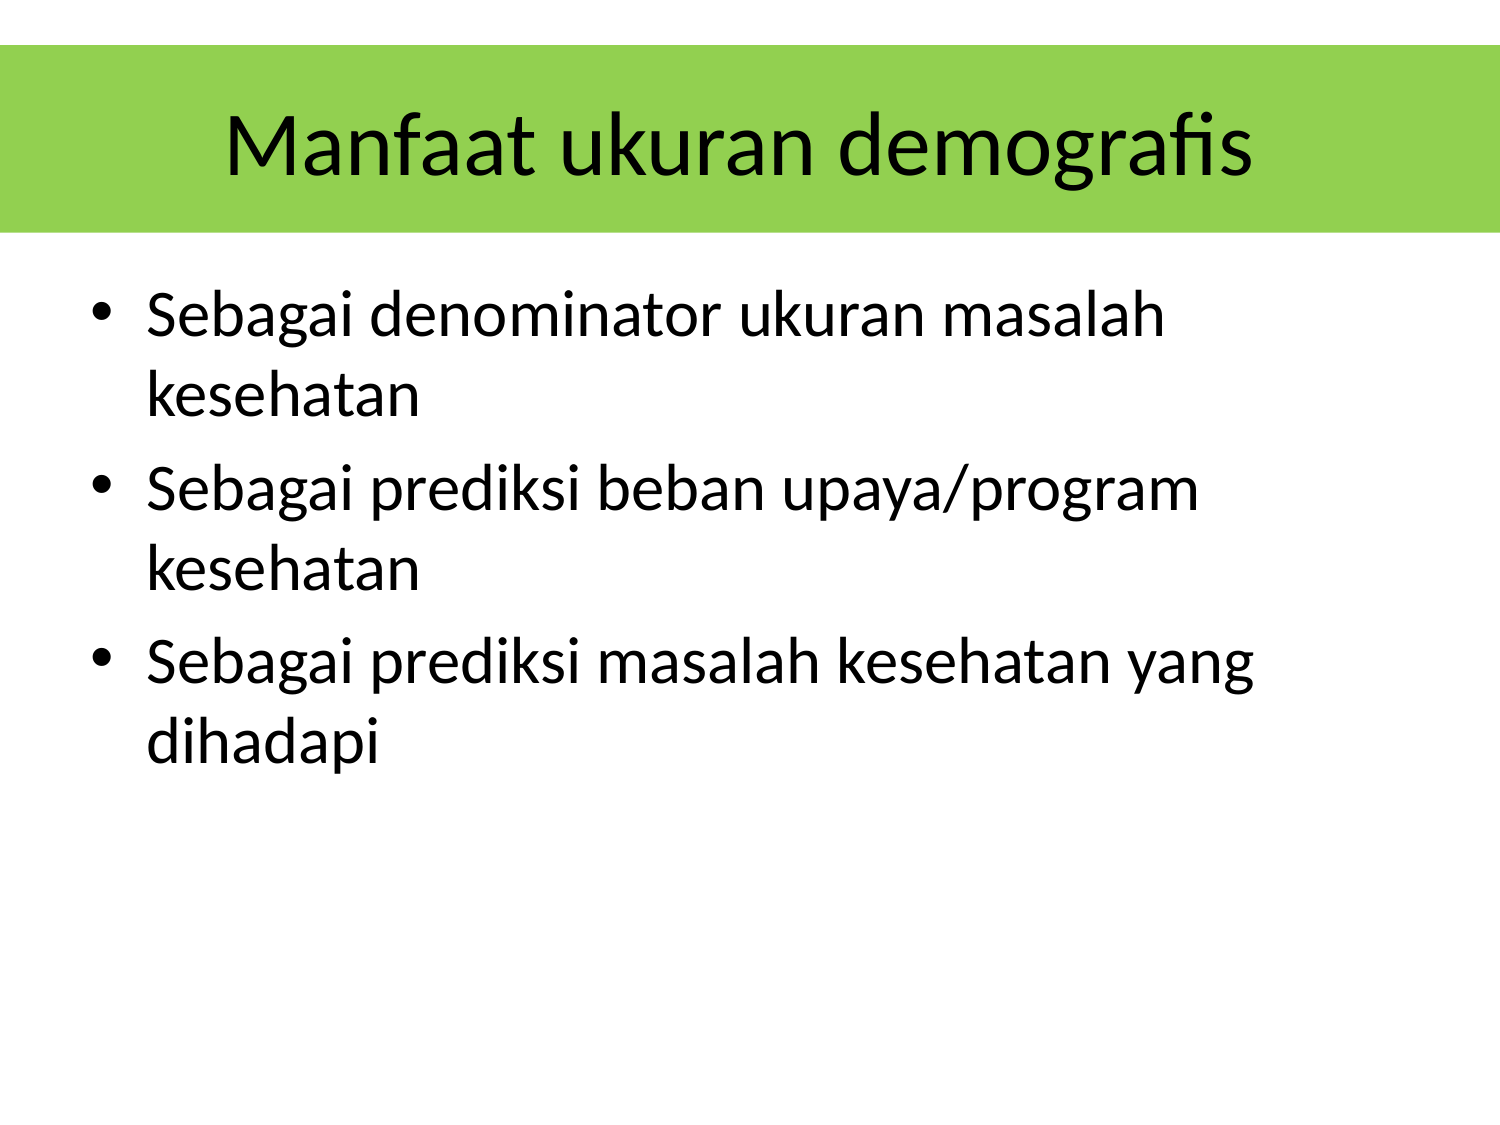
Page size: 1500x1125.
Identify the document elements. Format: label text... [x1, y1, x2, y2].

title Manfaat ukuran demografis [0, 45, 1500, 233]
list Sebagai denominator ukuran masalah kesehatan Sebagai prediksi beban upaya/program kesehatan Sebagai prediksi masalah kesehatan yang dihadapi [75, 262, 1425, 1005]
